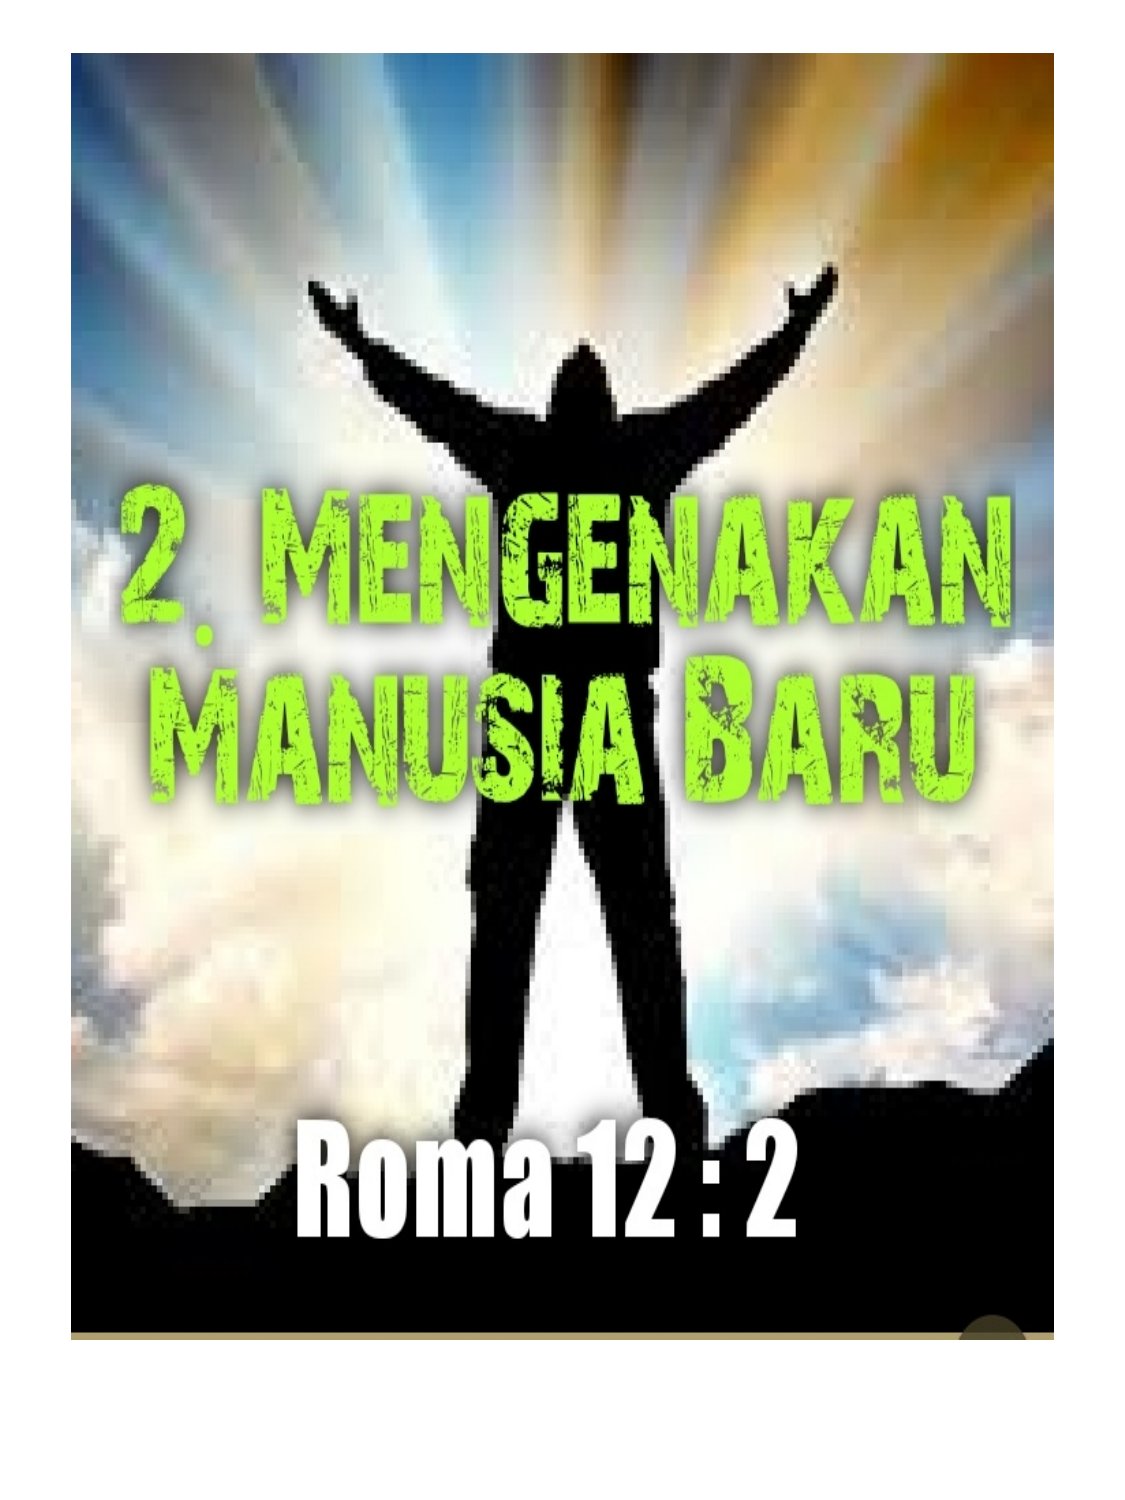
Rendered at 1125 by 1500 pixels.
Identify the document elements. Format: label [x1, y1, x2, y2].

list [71, 52, 1054, 1341]
